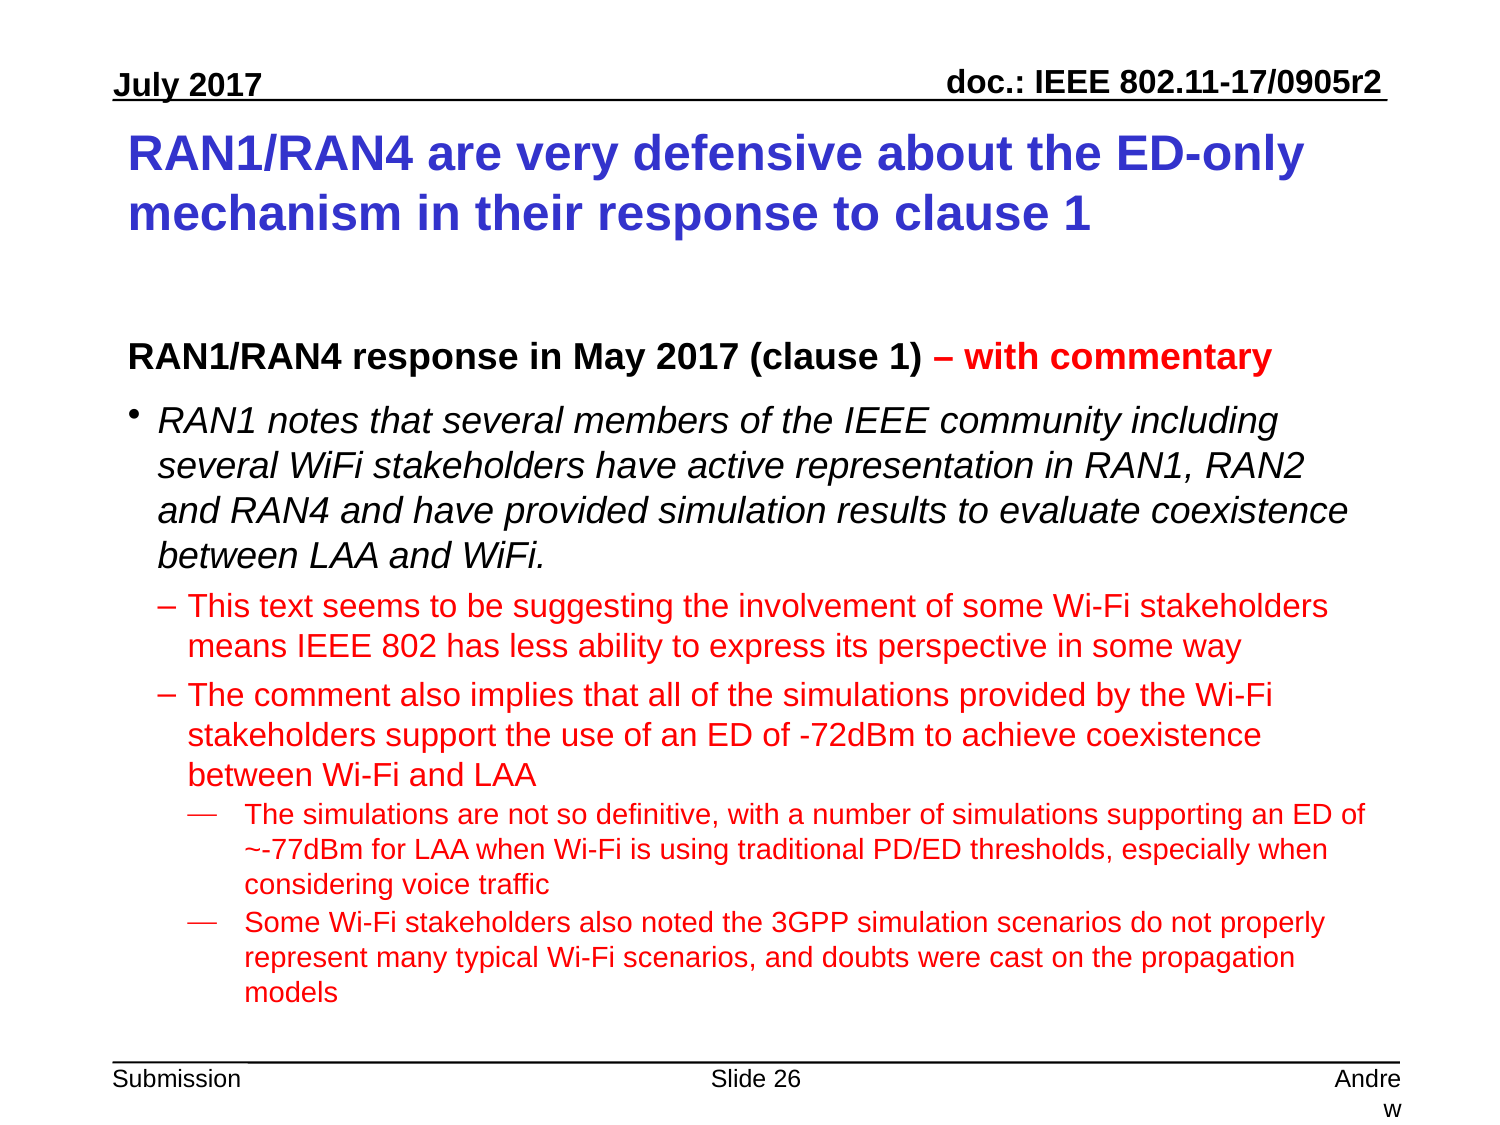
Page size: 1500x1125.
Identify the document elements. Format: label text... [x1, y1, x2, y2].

list RAN1/RAN4 response in May 2017 (clause 1) – with commentary RAN1 notes that several members of the IEEE community including several WiFi stakeholders have active representation in RAN1, RAN2 and RAN4 and have provided simulation results to evaluate coexistence between LAA and WiFi. This text seems to be suggesting the involvement of some Wi-Fi stakeholders means IEEE 802 has less ability to express its perspective in some way The comment also implies that all of the simulations provided by the Wi-Fi stakeholders support the use of an ED of -72dBm to achieve coexistence between Wi-Fi and LAA The simulations are not so definitive, with a number of simulations supporting an ED of ~-77dBm for LAA when Wi-Fi is using traditional PD/ED thresholds, especially when considering voice traffic Some Wi-Fi stakeholders also noted the 3GPP simulation scenarios do not properly represent many typical Wi-Fi scenarios, and doubts were cast on the propagation models [112, 324, 1388, 1000]
slide_number Slide 26 [709, 1061, 803, 1093]
title RAN1/RAN4 are very defensive about the ED-only mechanism in their response to clause 1 [112, 112, 1388, 288]
footer Andrew Myles, Cisco [1320, 1061, 1402, 1093]
